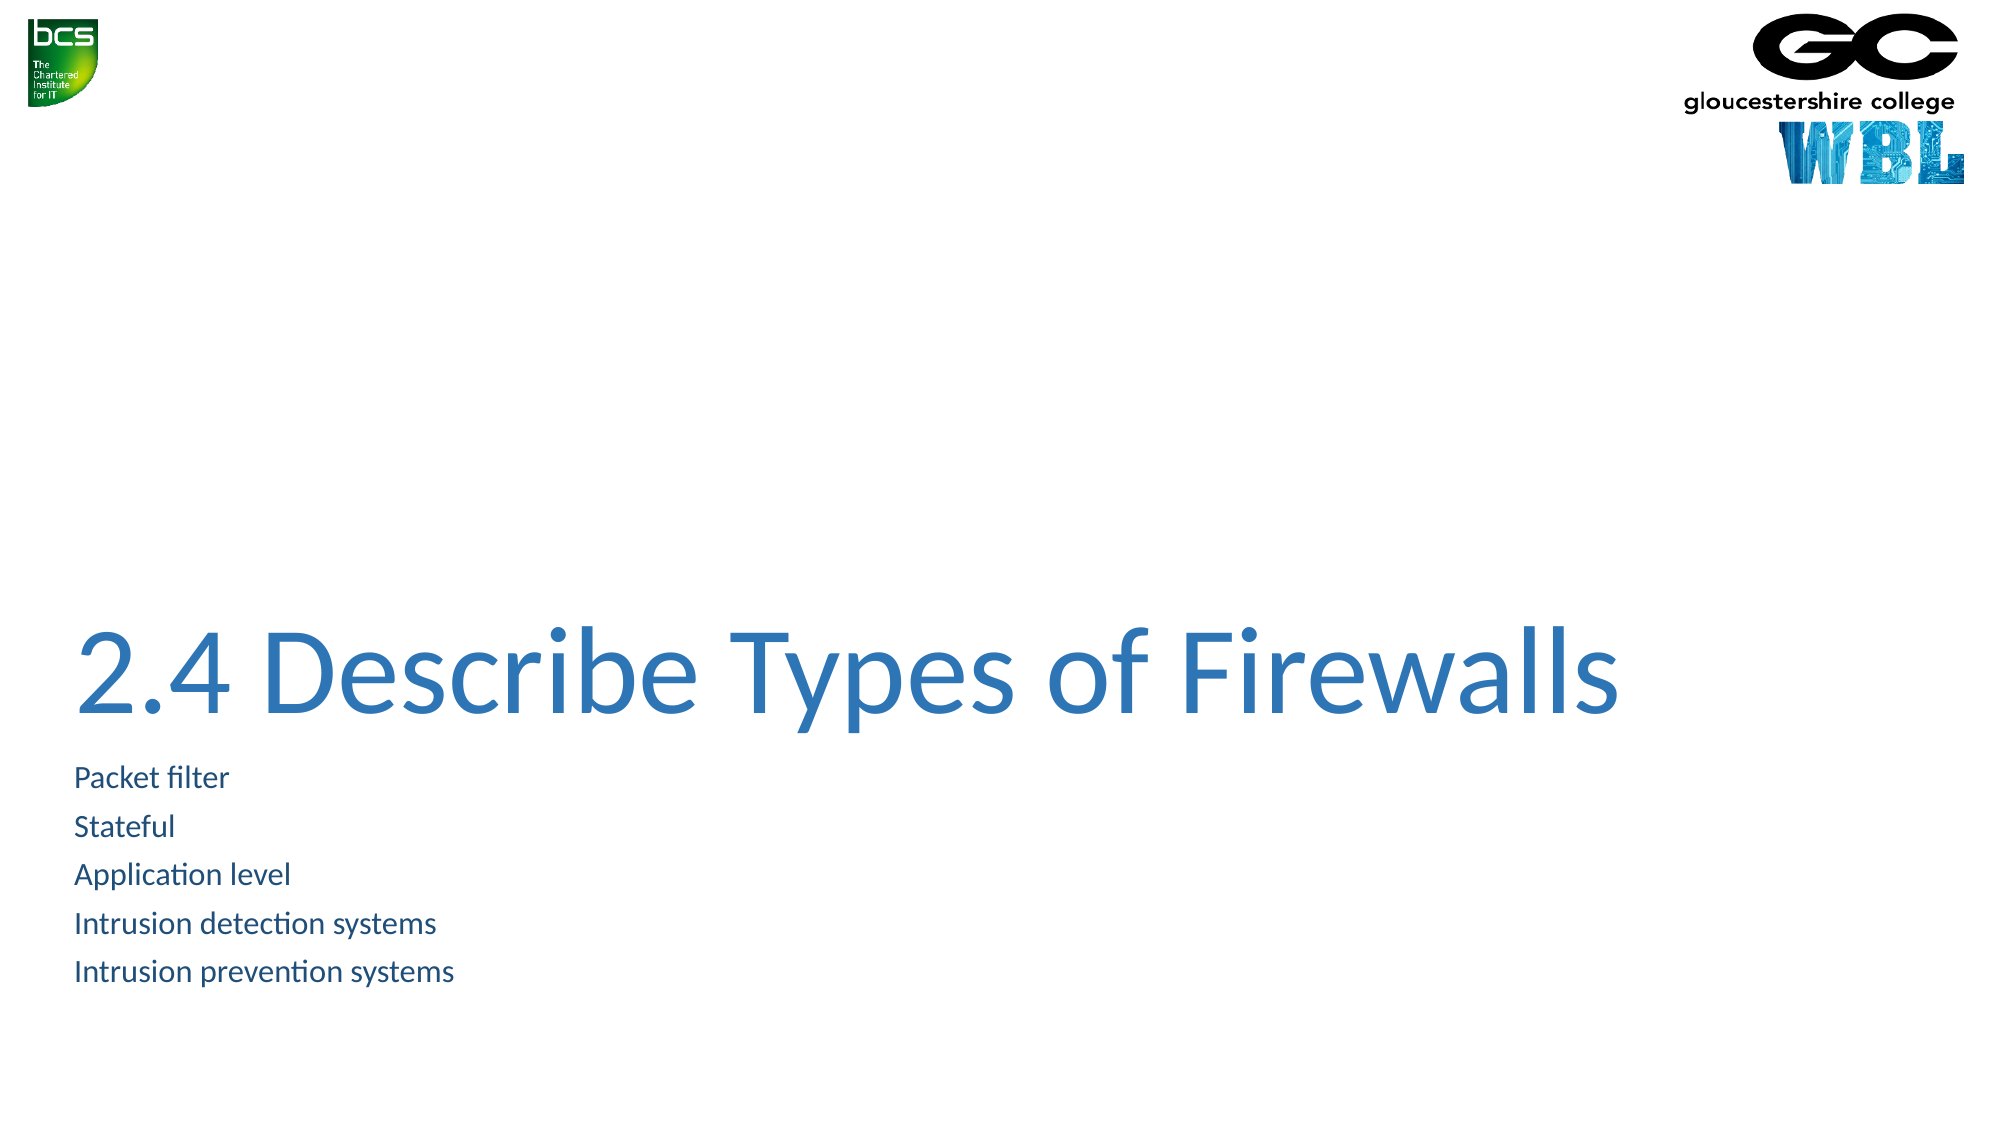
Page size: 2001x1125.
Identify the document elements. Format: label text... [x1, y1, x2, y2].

title 2.4 Describe Types of Firewalls [59, 280, 1920, 749]
picture [1674, 5, 1964, 184]
picture [28, 19, 98, 107]
picture [1950, 163, 1959, 172]
list Packet filter Stateful Application level Intrusion detection systems Intrusion prevention systems [59, 752, 1920, 999]
